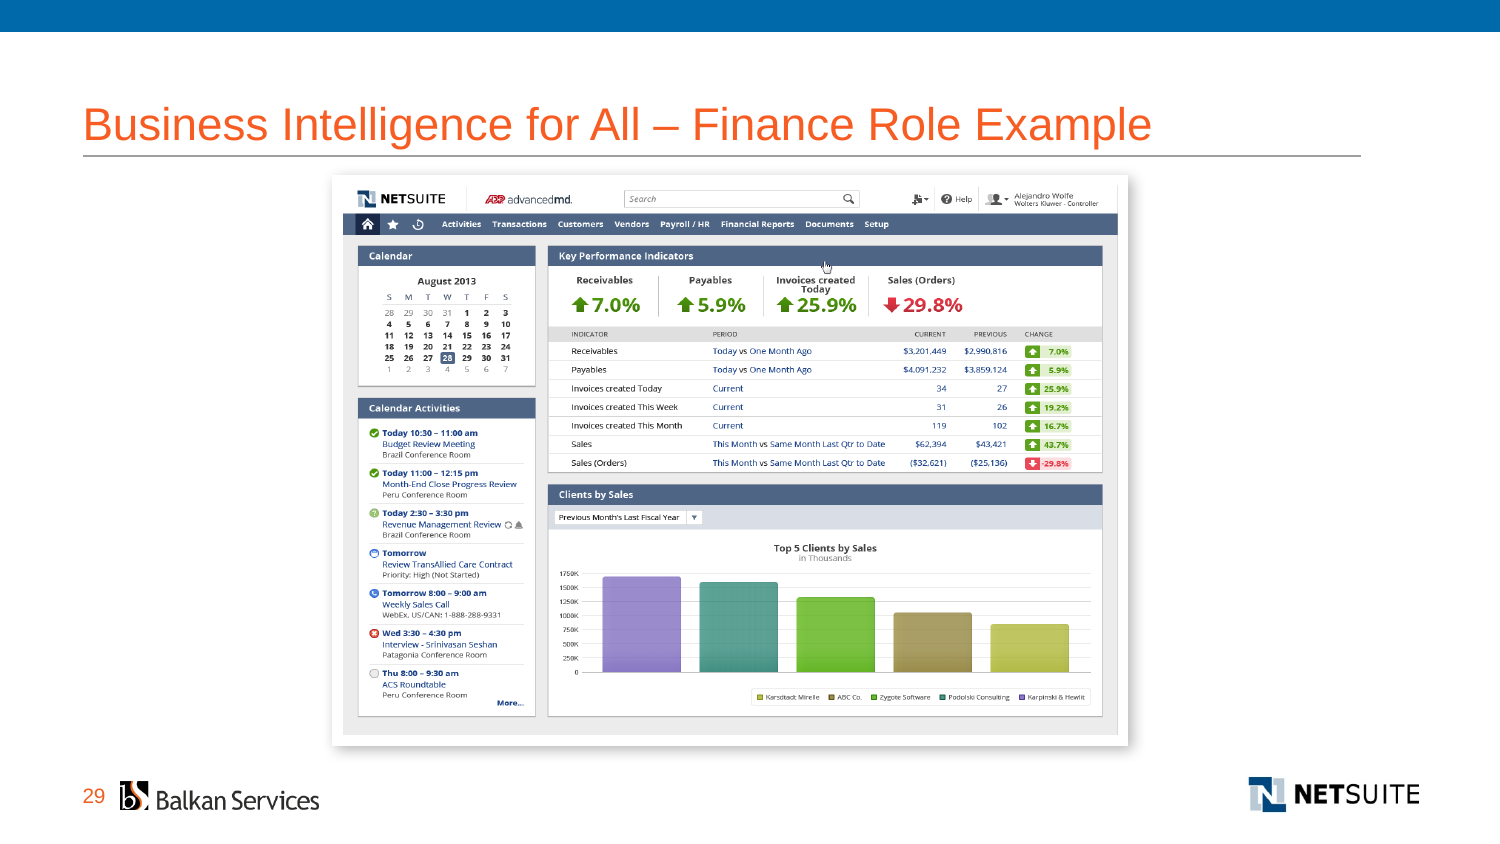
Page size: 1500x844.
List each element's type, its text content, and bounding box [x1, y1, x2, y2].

picture [0, 47, 1500, 844]
slide_number 29 [82, 772, 138, 818]
title Business Intelligence for All – Finance Role Example [82, 46, 1425, 151]
